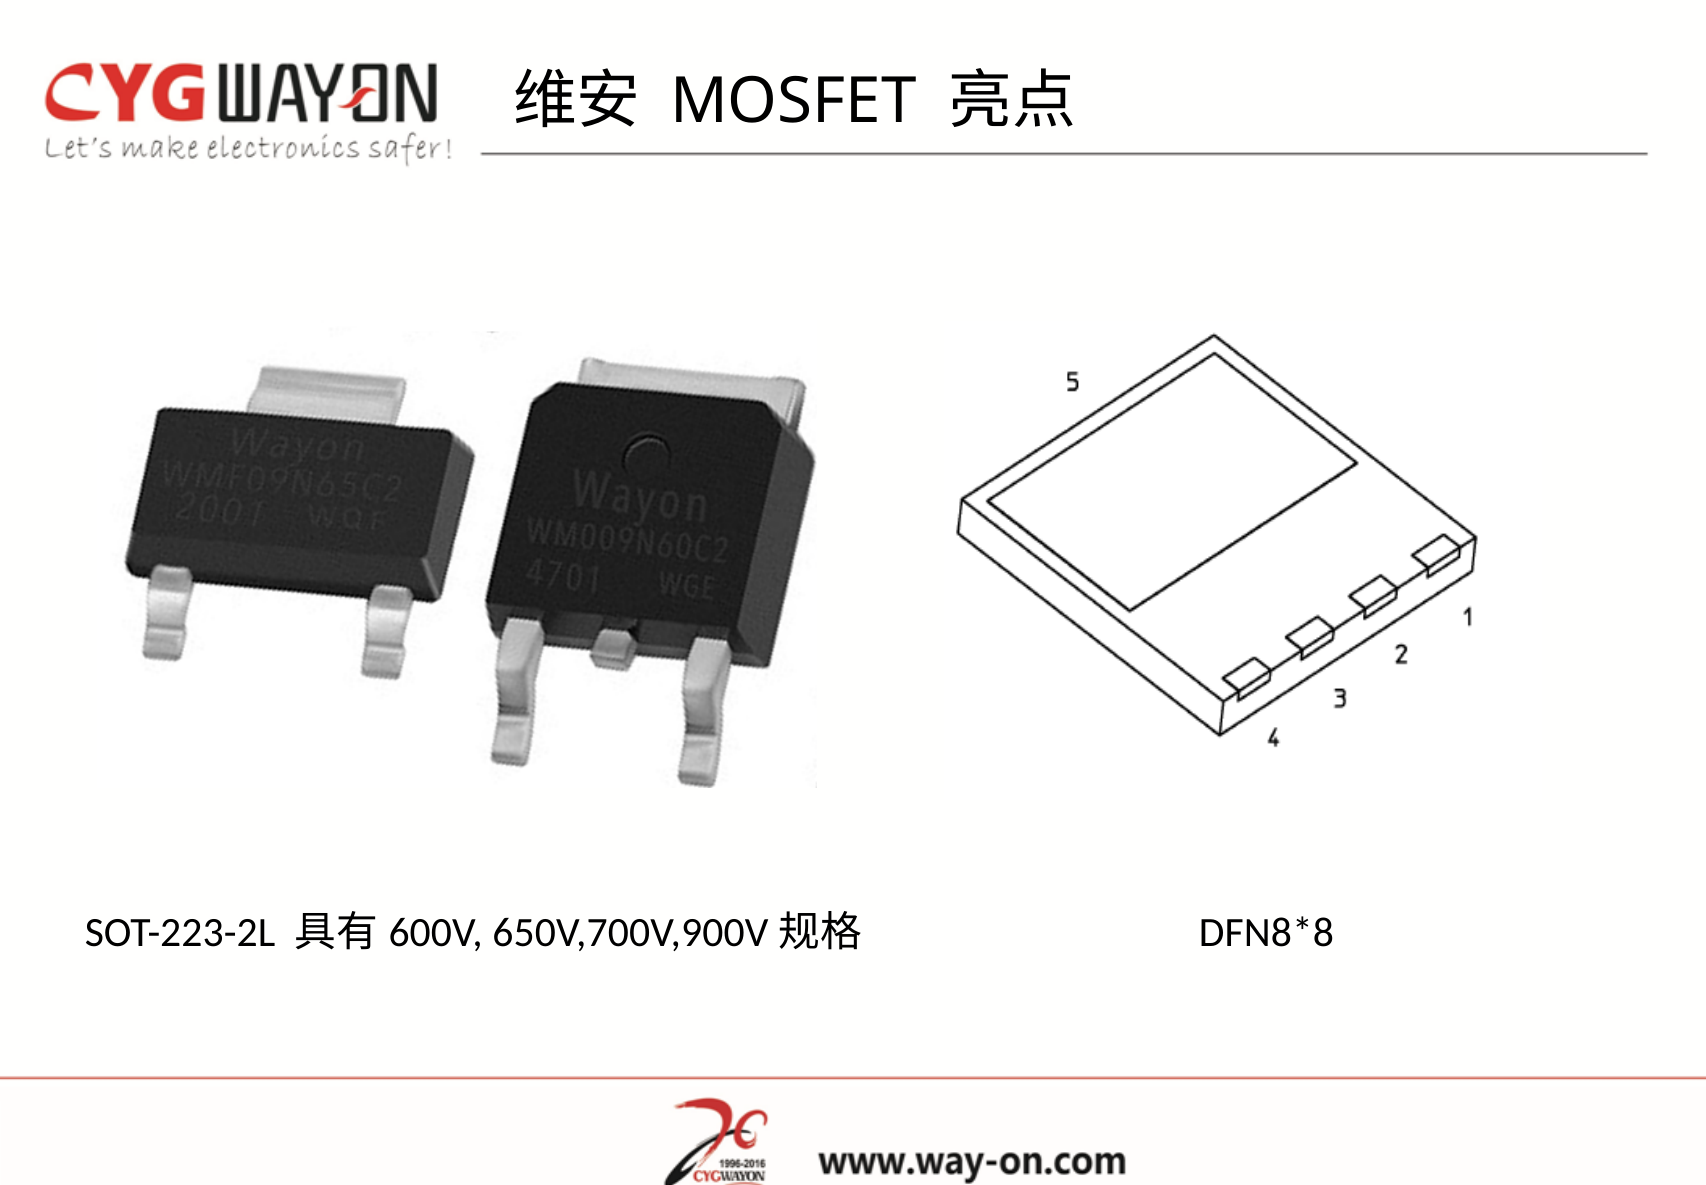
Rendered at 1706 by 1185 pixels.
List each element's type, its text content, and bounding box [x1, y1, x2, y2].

text_box SOT-223-2L 具有600V, 650V,700V,900V规格 [70, 897, 878, 963]
text_box 维安 MOSFET 亮点 [496, 50, 1093, 144]
picture [0, 0, 1706, 1185]
text_box DFN8*8 [1184, 897, 1350, 963]
